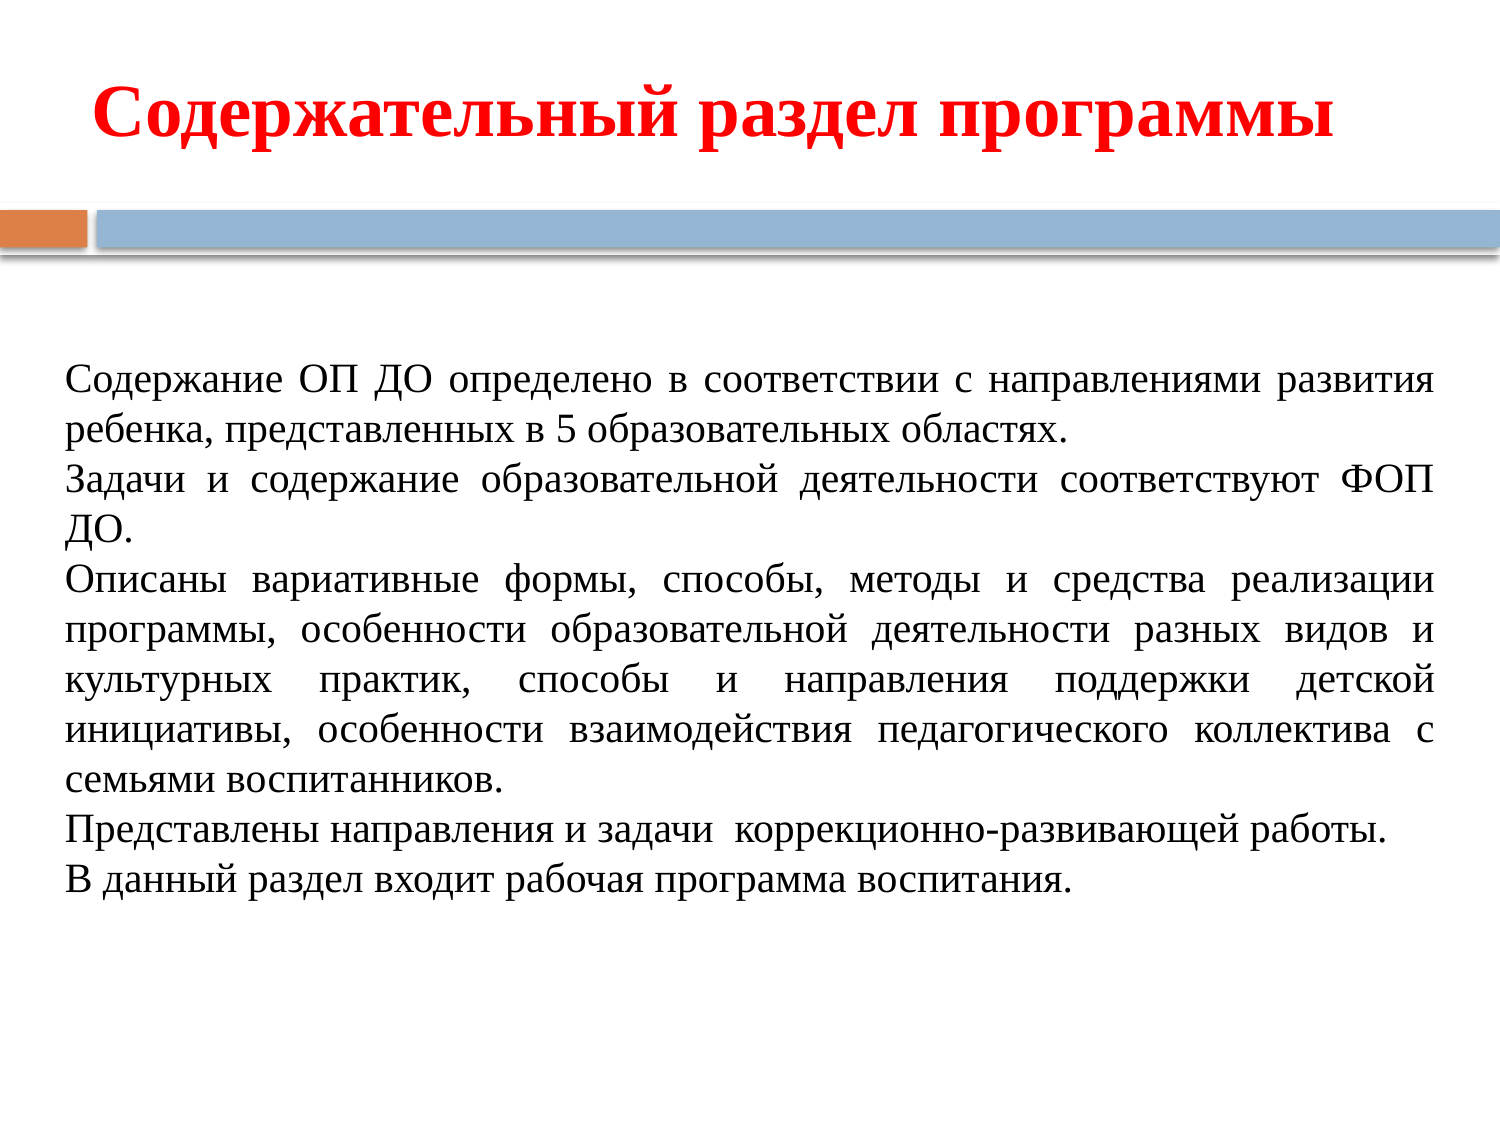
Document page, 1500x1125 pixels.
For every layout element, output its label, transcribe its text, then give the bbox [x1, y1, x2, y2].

text_box Содержательный раздел программы [50, 54, 1483, 160]
text_box Содержание ОП ДО определено в соответствии с направлениями развития ребенка, представленных в 5 образовательных областях. Задачи и содержание образовательной деятельности соответствуют ФОП ДО. Описаны вариативные формы, способы, методы и средства реализации программы, особенности образовательной деятельности разных видов и культурных практик, способы и направления поддержки детской инициативы, особенности взаимодействия педагогического коллектива с семьями воспитанников. Представлены направления и задачи коррекционно-развивающей работы. В данный раздел входит рабочая программа воспитания. [50, 343, 1450, 908]
